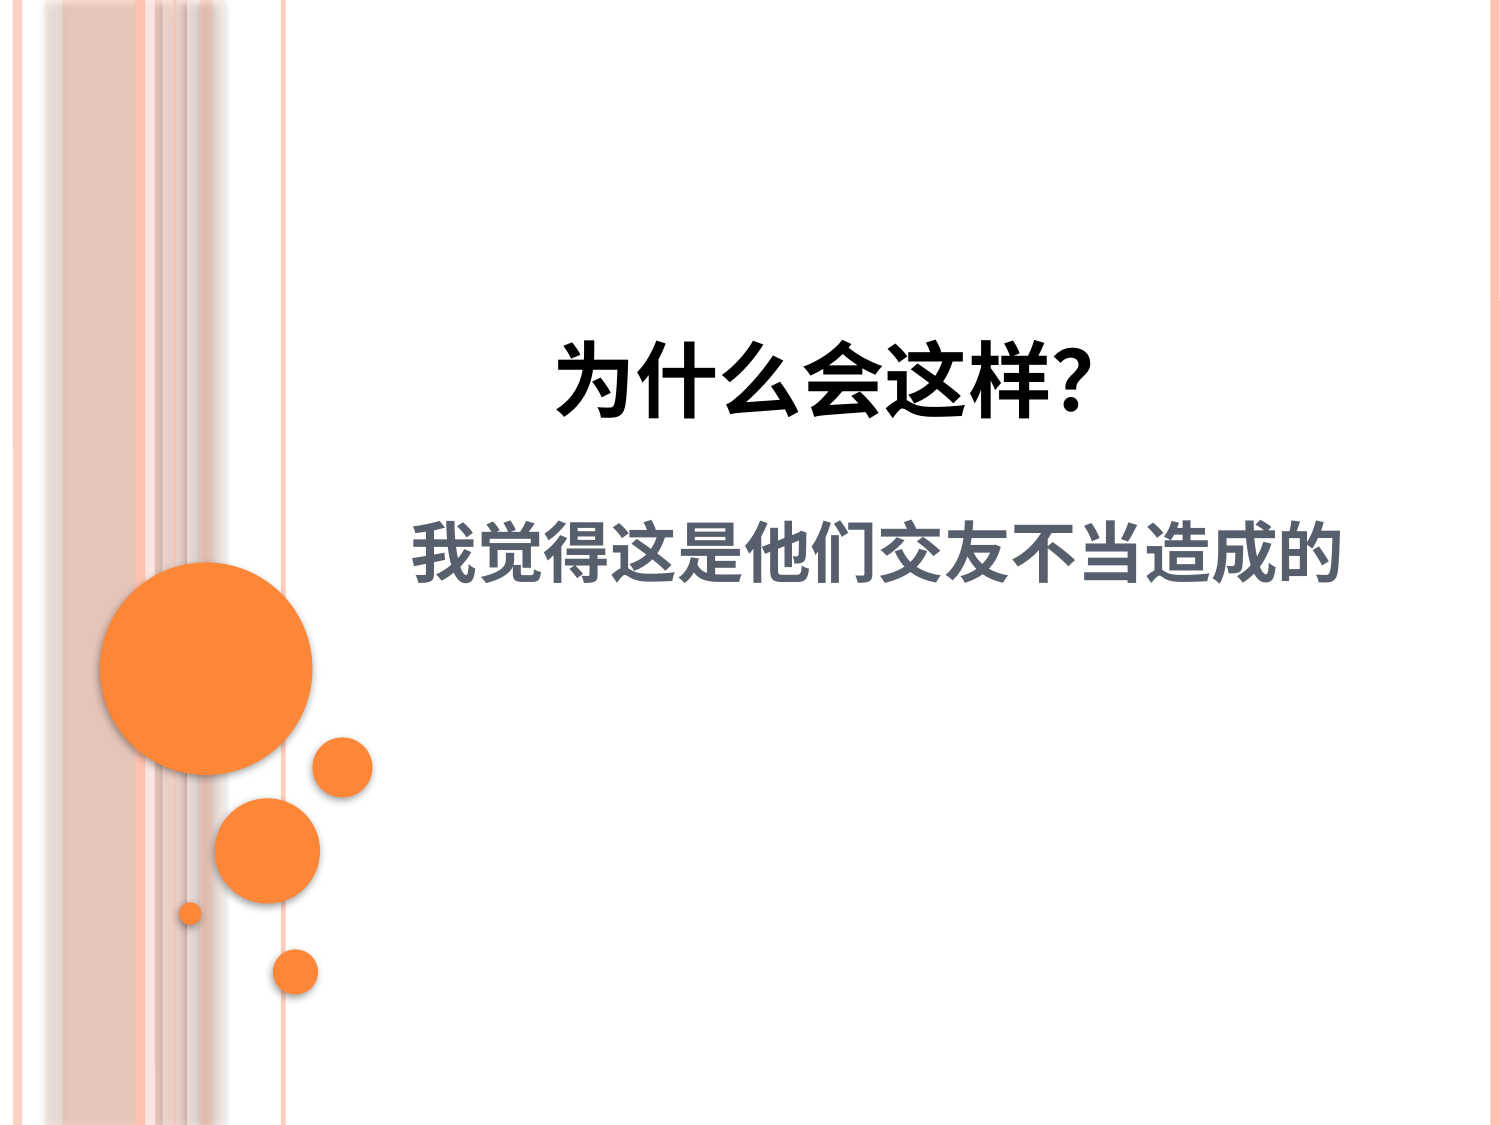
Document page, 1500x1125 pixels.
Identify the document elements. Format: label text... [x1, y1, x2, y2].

title 为什么会这样？ [537, 338, 1306, 436]
subtitle 我觉得这是他们交友不当造成的 [395, 503, 1409, 634]
